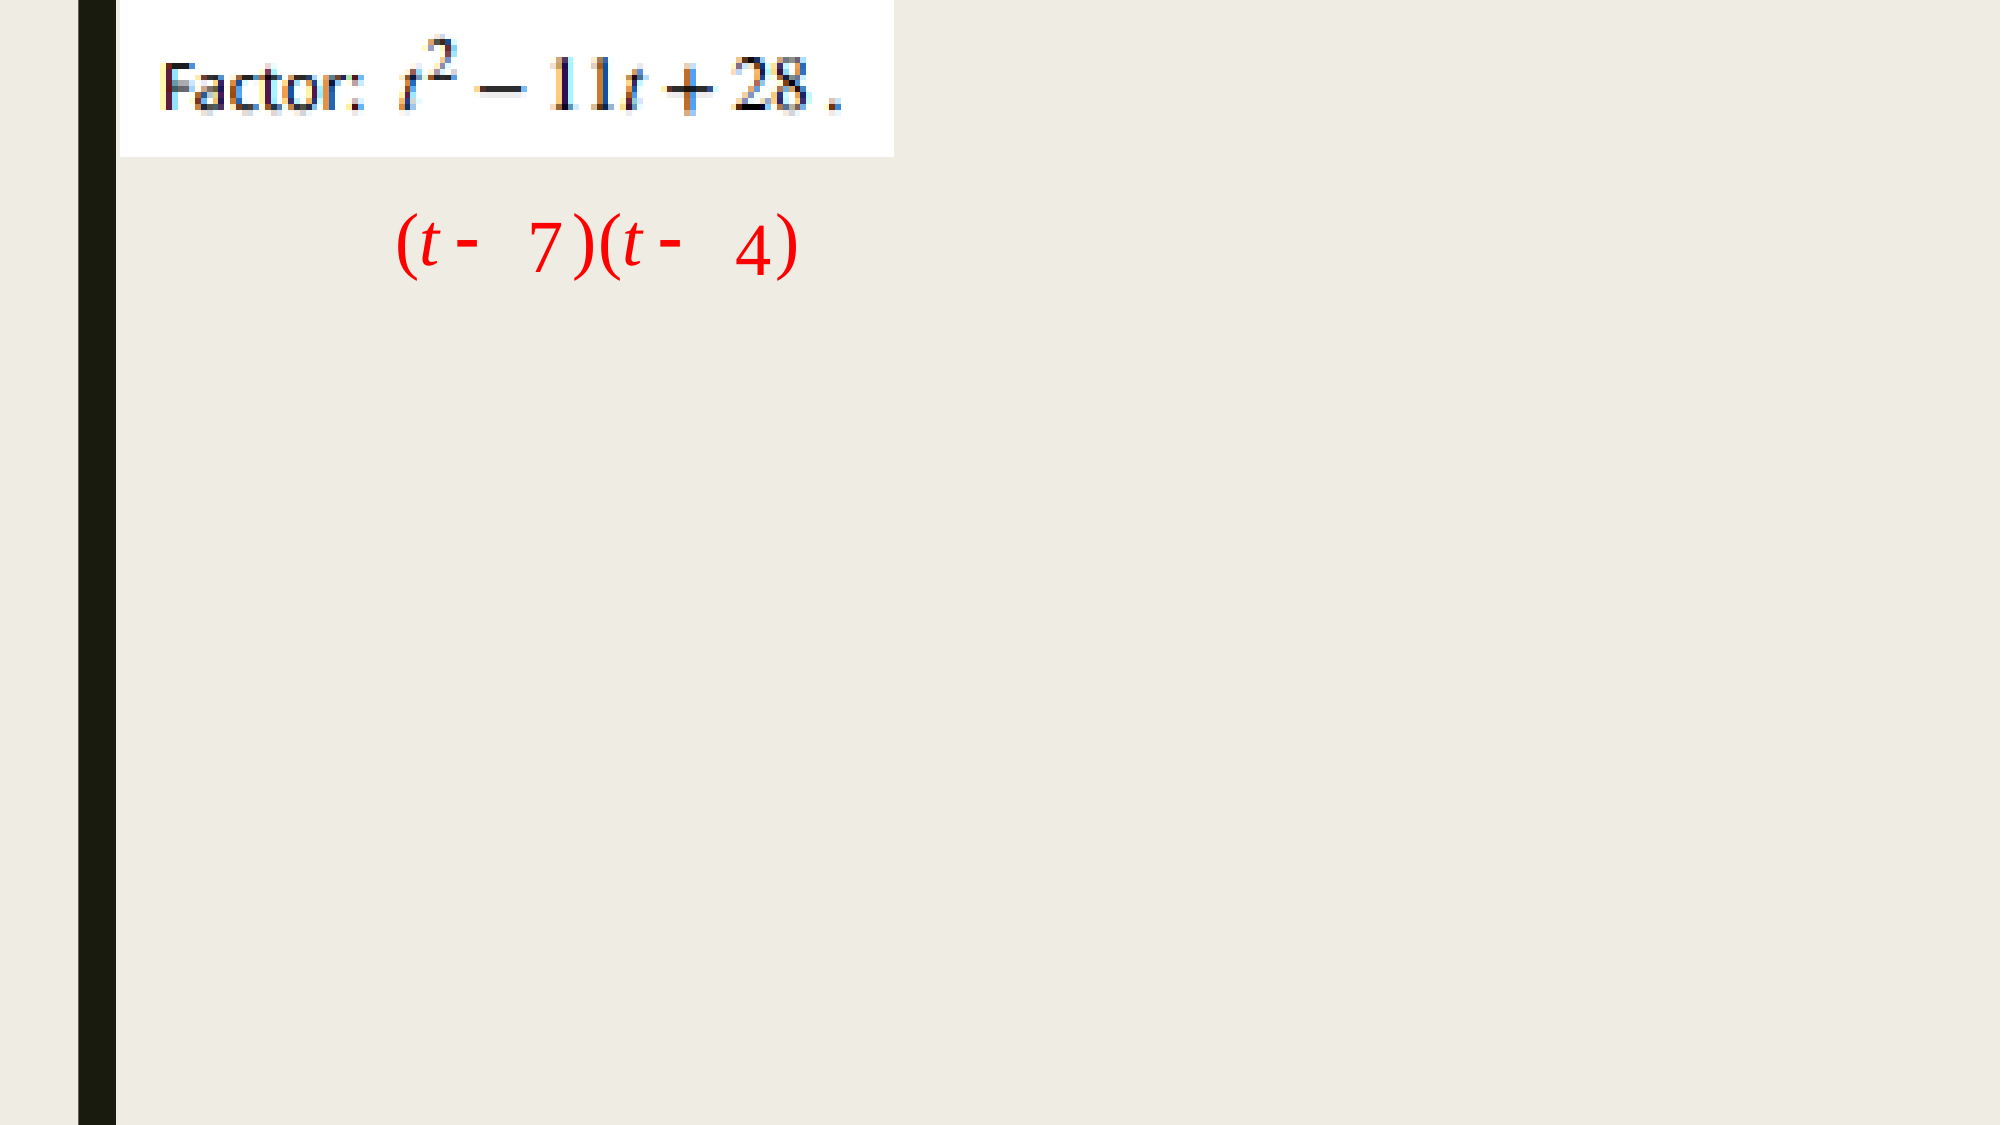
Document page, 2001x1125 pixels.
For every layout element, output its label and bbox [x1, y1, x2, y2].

text_box [385, 197, 588, 298]
picture [120, 0, 894, 158]
text_box [517, 203, 578, 291]
text_box [588, 197, 813, 298]
text_box [724, 206, 785, 288]
